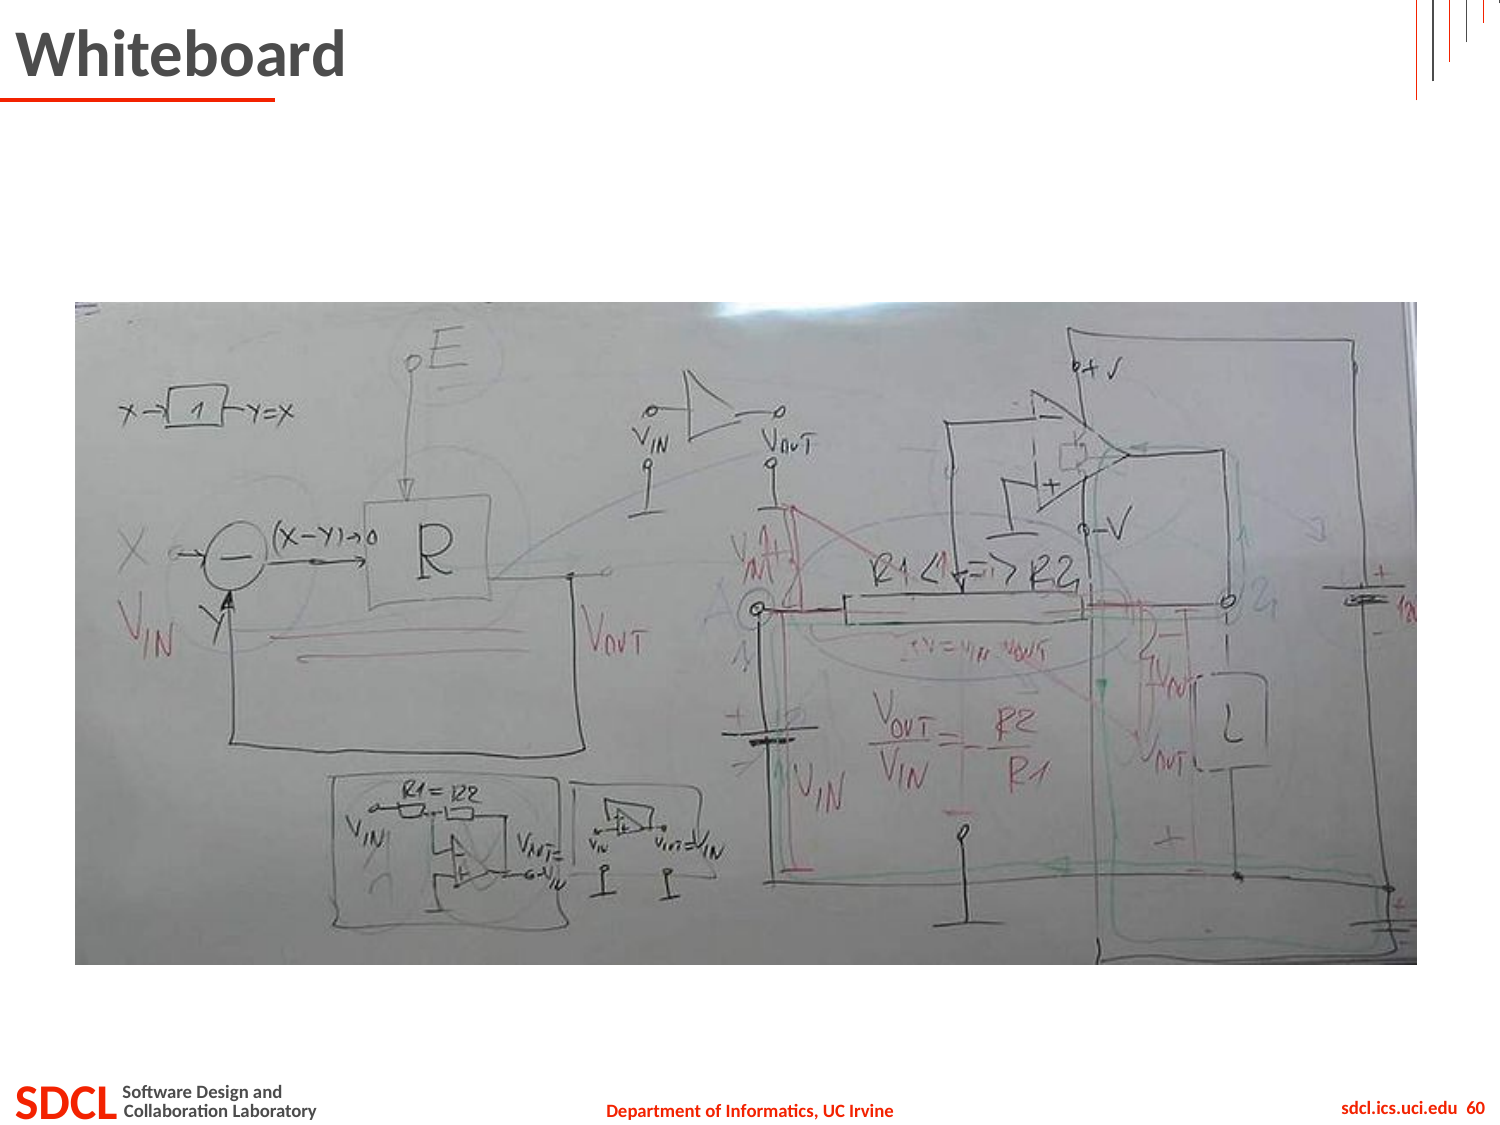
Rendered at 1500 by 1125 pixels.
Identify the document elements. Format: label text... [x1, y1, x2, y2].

title Whiteboard [0, 0, 1350, 100]
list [74, 302, 1417, 965]
